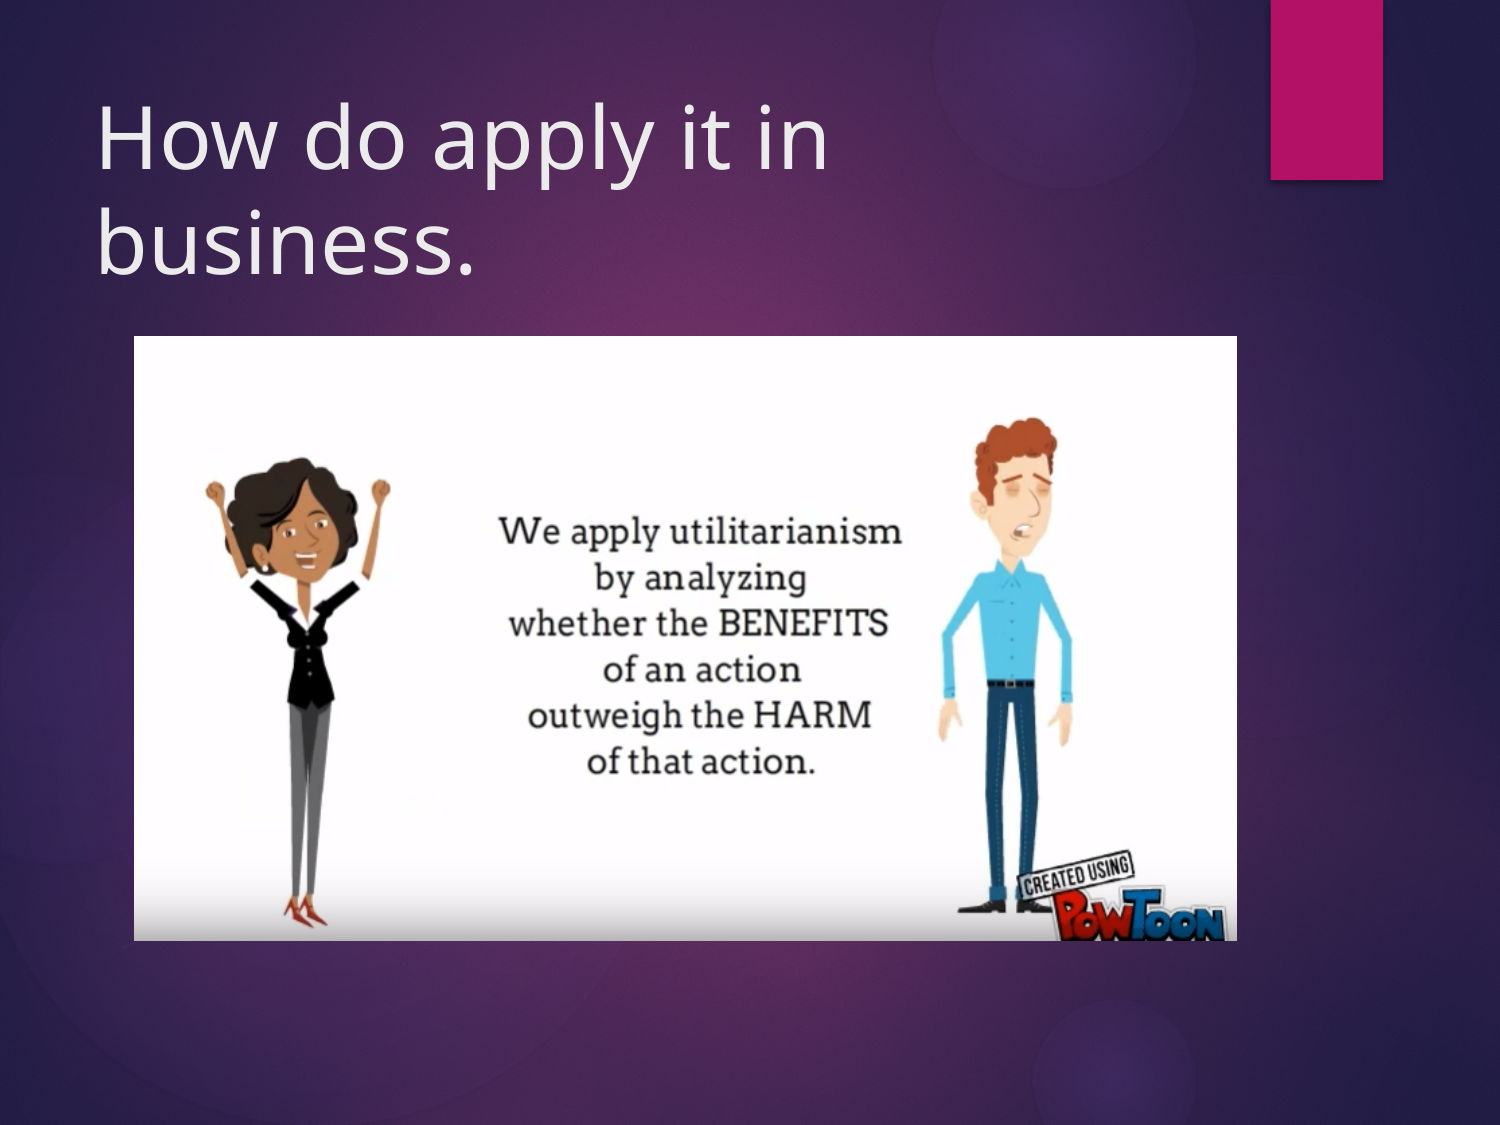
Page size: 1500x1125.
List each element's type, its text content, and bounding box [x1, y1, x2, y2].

title How do apply it in business. [79, 74, 1237, 304]
picture [134, 336, 1237, 941]
